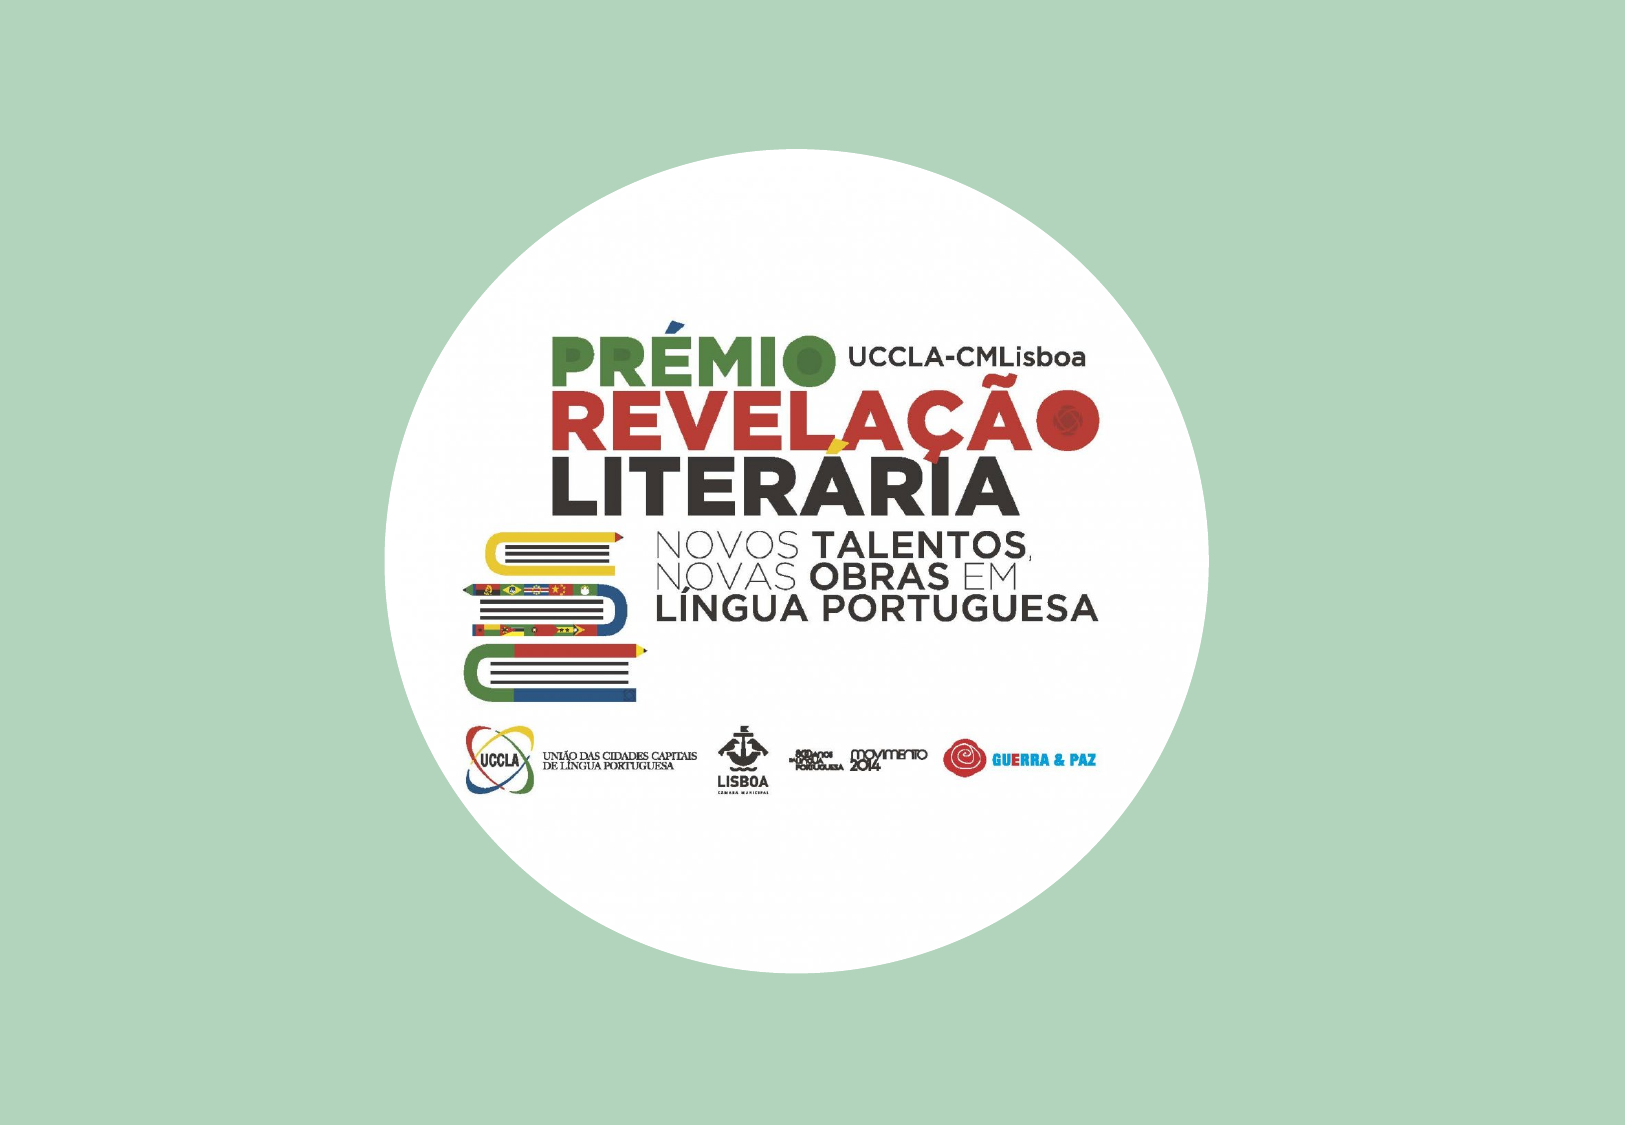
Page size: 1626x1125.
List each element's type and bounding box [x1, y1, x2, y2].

picture [384, 149, 1209, 974]
